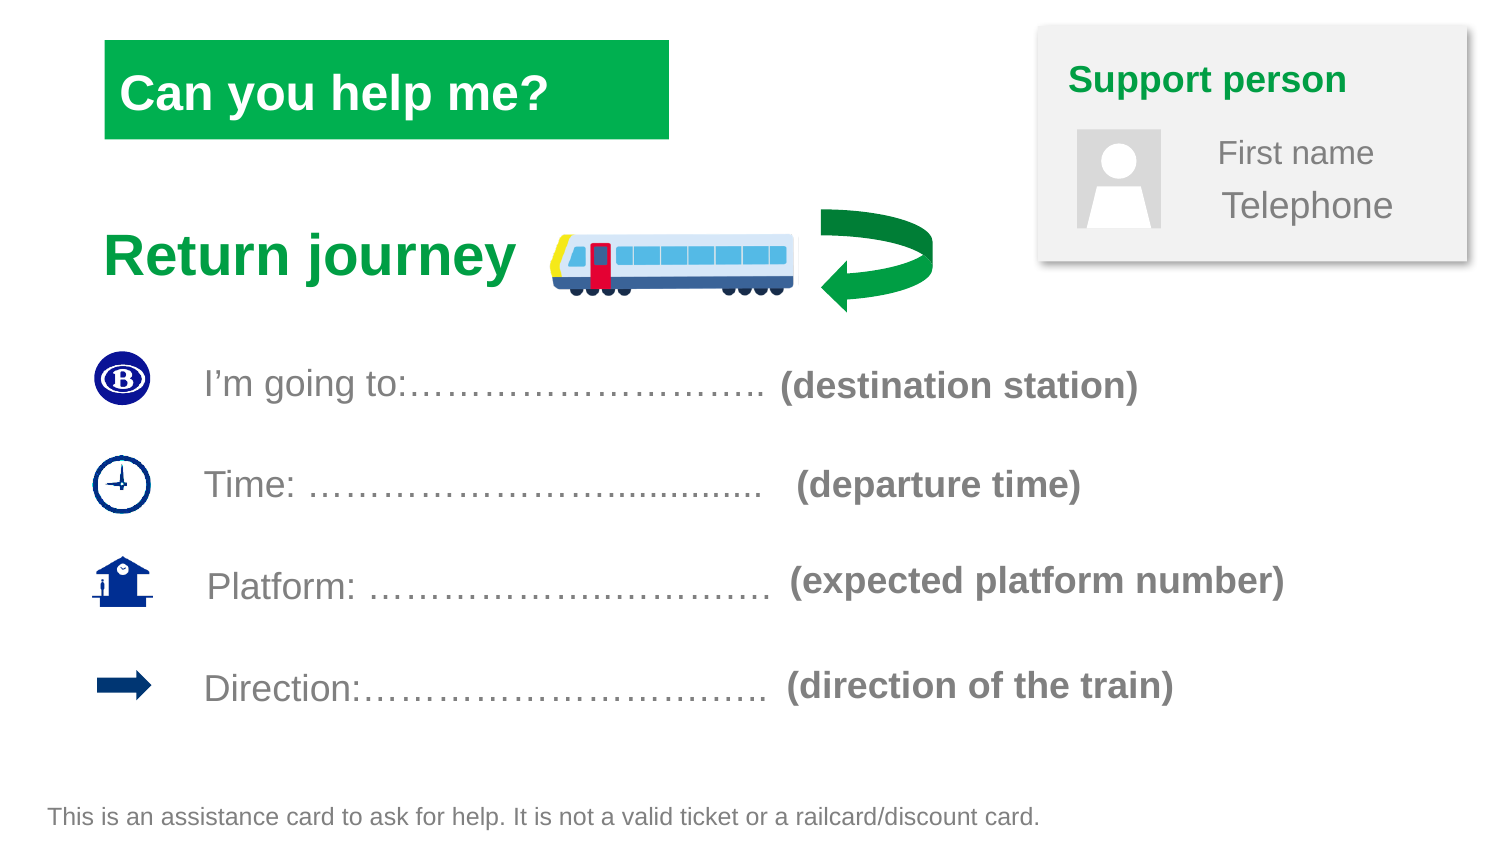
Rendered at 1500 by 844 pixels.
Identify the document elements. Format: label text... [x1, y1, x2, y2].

picture [91, 556, 153, 607]
text_box Time: ……………………............... [188, 453, 780, 513]
text_box Direction:……………………….….. [188, 656, 786, 717]
text_box Platform: ………………..……….… [191, 554, 789, 615]
text_box (destination station) [765, 353, 1200, 414]
text_box (direction of the train) [771, 653, 1500, 713]
title Return journey [88, 209, 1425, 326]
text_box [1037, 25, 1468, 262]
picture [92, 455, 151, 514]
picture [539, 212, 799, 311]
text_box I’m going to:……………………….. [188, 351, 786, 412]
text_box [92, 348, 152, 408]
text_box [94, 668, 154, 703]
text_box [818, 207, 935, 315]
text_box This is an assistance card to ask for help. It is not a valid ticket or a railcard/discount card. [32, 793, 1382, 844]
text_box (departure time) [781, 453, 1097, 513]
text_box Can you help me? [103, 38, 671, 142]
text_box (expected platform number) [774, 548, 1301, 609]
